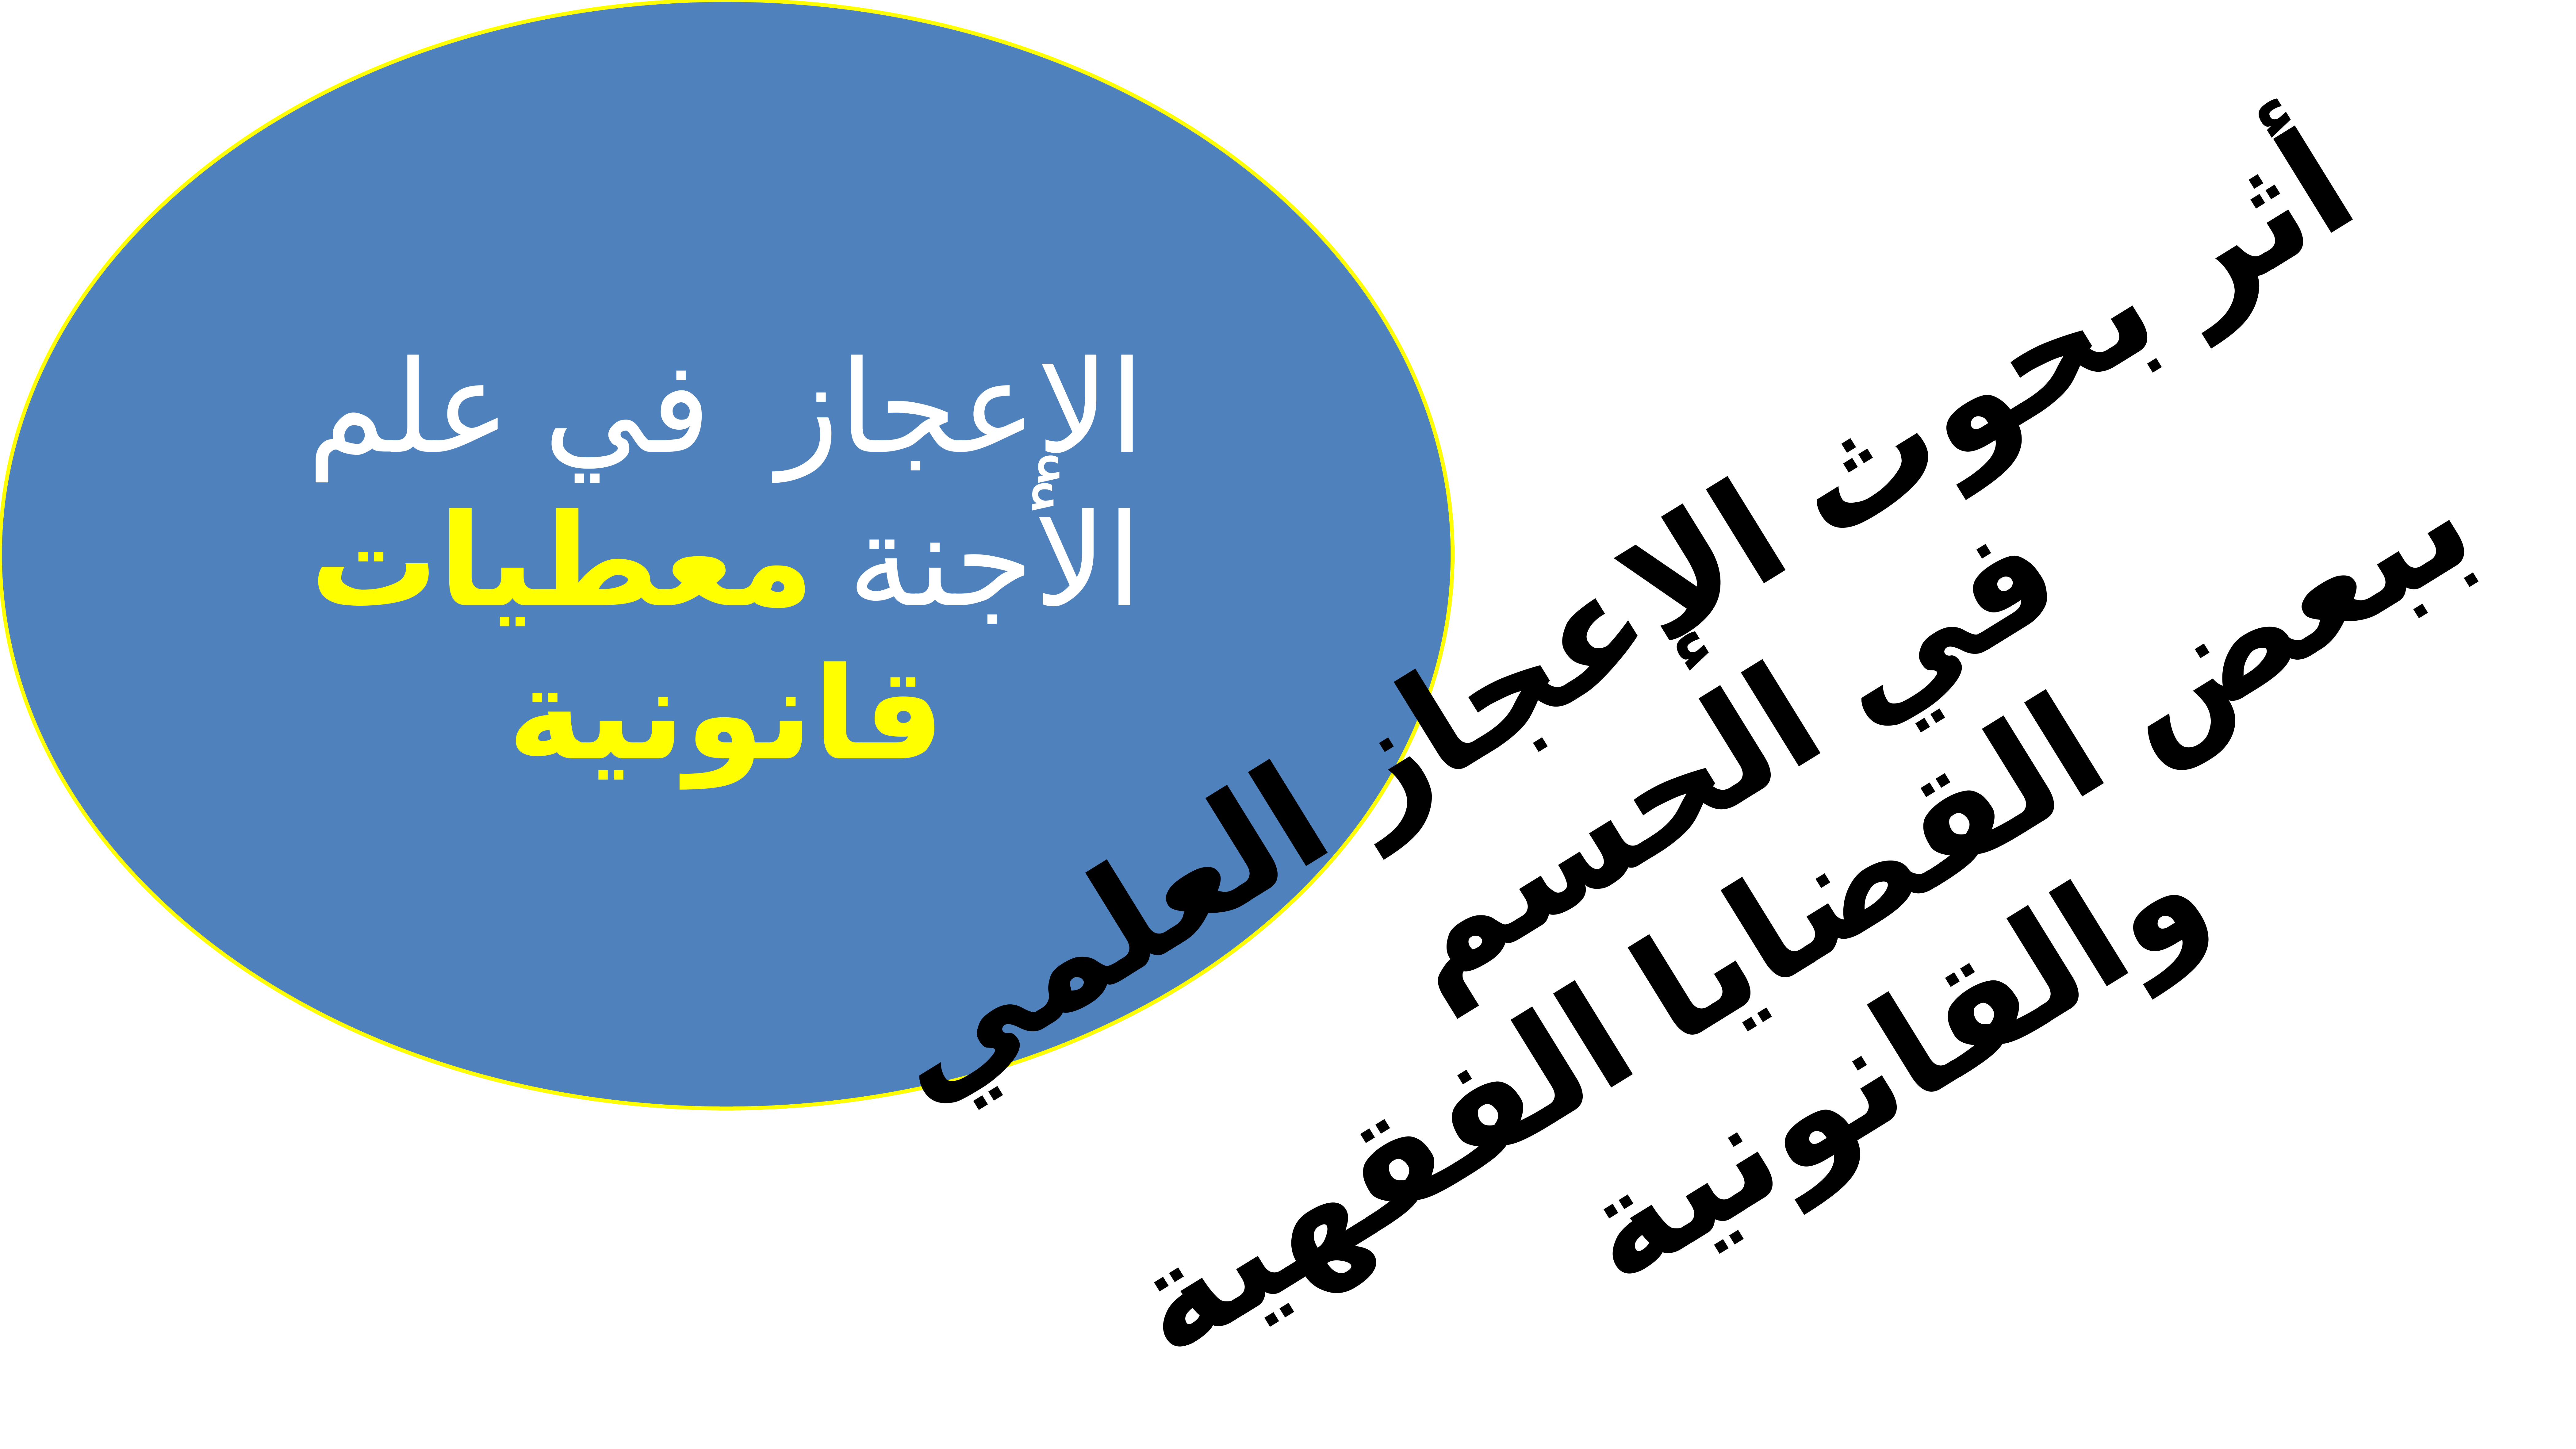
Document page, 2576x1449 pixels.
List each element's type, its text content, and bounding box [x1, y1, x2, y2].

text_box الإعجاز في علم الأجنة معطيات قانونية [0, 0, 1453, 1109]
text_box أثر بحوث الإعجاز العلمي في الحسم ببعض القضايا الفقهية والقانونية [861, 167, 2576, 1449]
